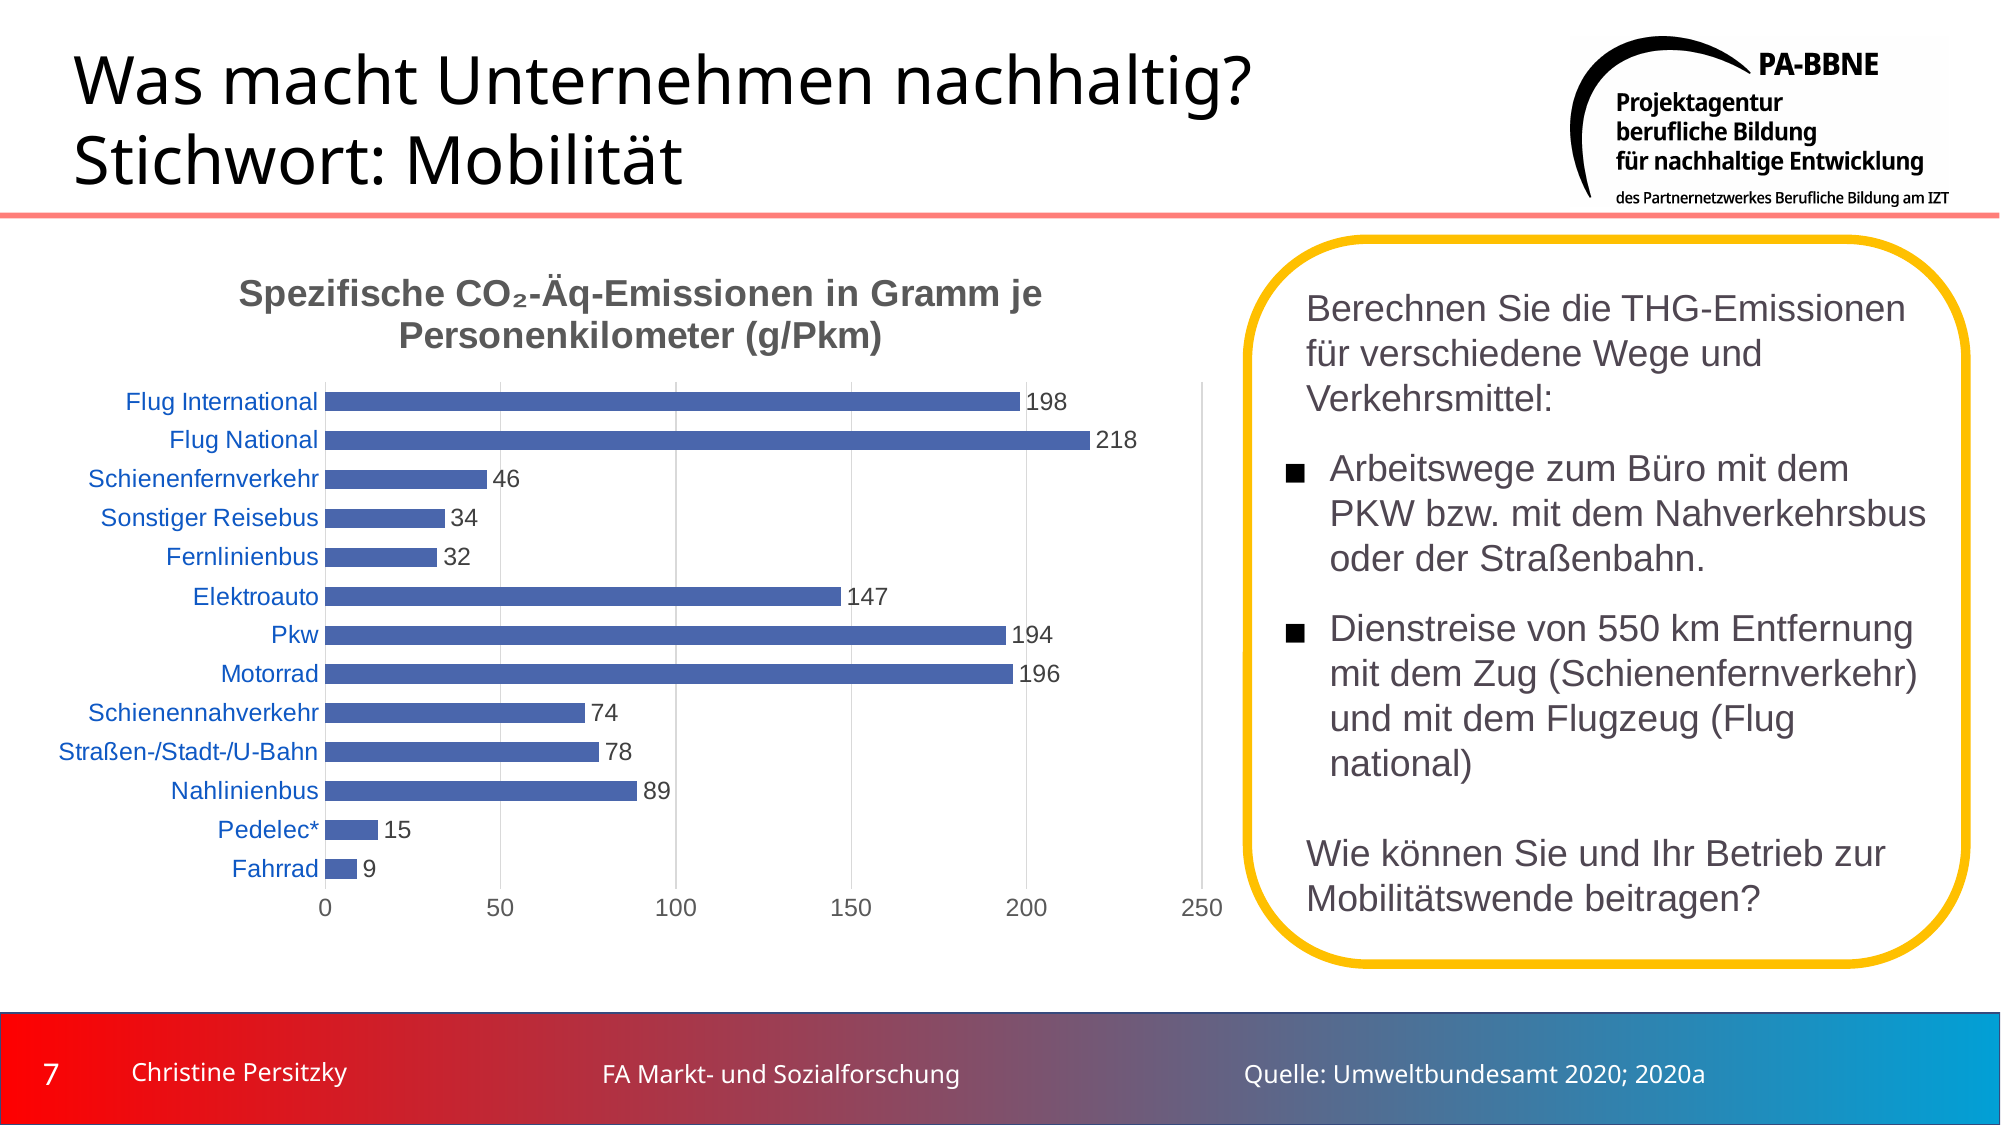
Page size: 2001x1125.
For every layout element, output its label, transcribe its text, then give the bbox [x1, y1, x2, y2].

list FA Markt- und Sozialforschung [549, 1026, 1179, 1118]
chart [33, 239, 1248, 936]
footer Christine Persitzky [116, 1026, 534, 1118]
picture [1570, 36, 1949, 207]
slide_number ‹#› [0, 1026, 102, 1118]
list Quelle: Umweltbundesamt 2020; 2020a [1191, 1026, 1949, 1118]
text_box Berechnen Sie die THG-Emissionen für verschiedene Wege und Verkehrsmittel: Arbeitswege zum Büro mit dem PKW bzw. mit dem Nahverkehrsbus oder der Straßenbahn. Dienstreise von 550 km Entfernung mit dem Zug (Schienenfernverkehr) und mit dem Flugzeug (Flug national) Wie können Sie und Ihr Betrieb zur Mobilitätswende beitragen? [1252, 239, 1966, 965]
title Was macht Unternehmen nachhaltig? Stichwort: Mobilität [59, 29, 1536, 207]
